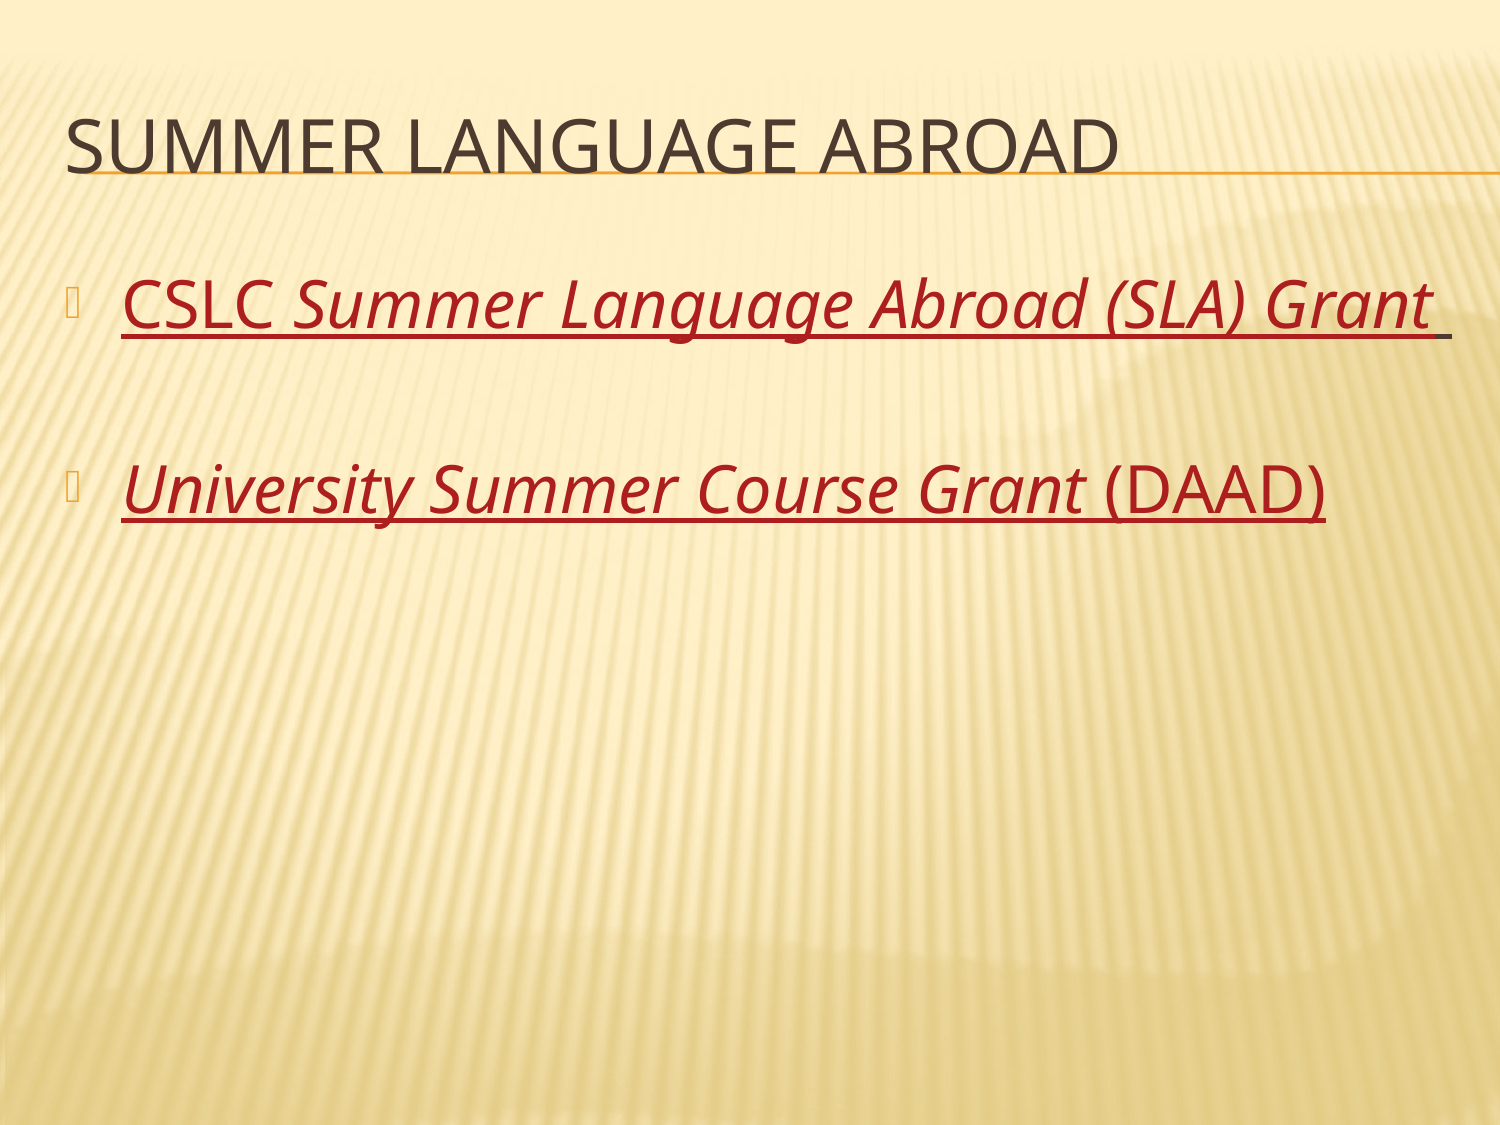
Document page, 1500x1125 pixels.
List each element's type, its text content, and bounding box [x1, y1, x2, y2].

title Summer Language Abroad [50, 75, 1475, 213]
list CSLC Summer Language Abroad (SLA) Grant University Summer Course Grant (DAAD) [50, 254, 1475, 998]
